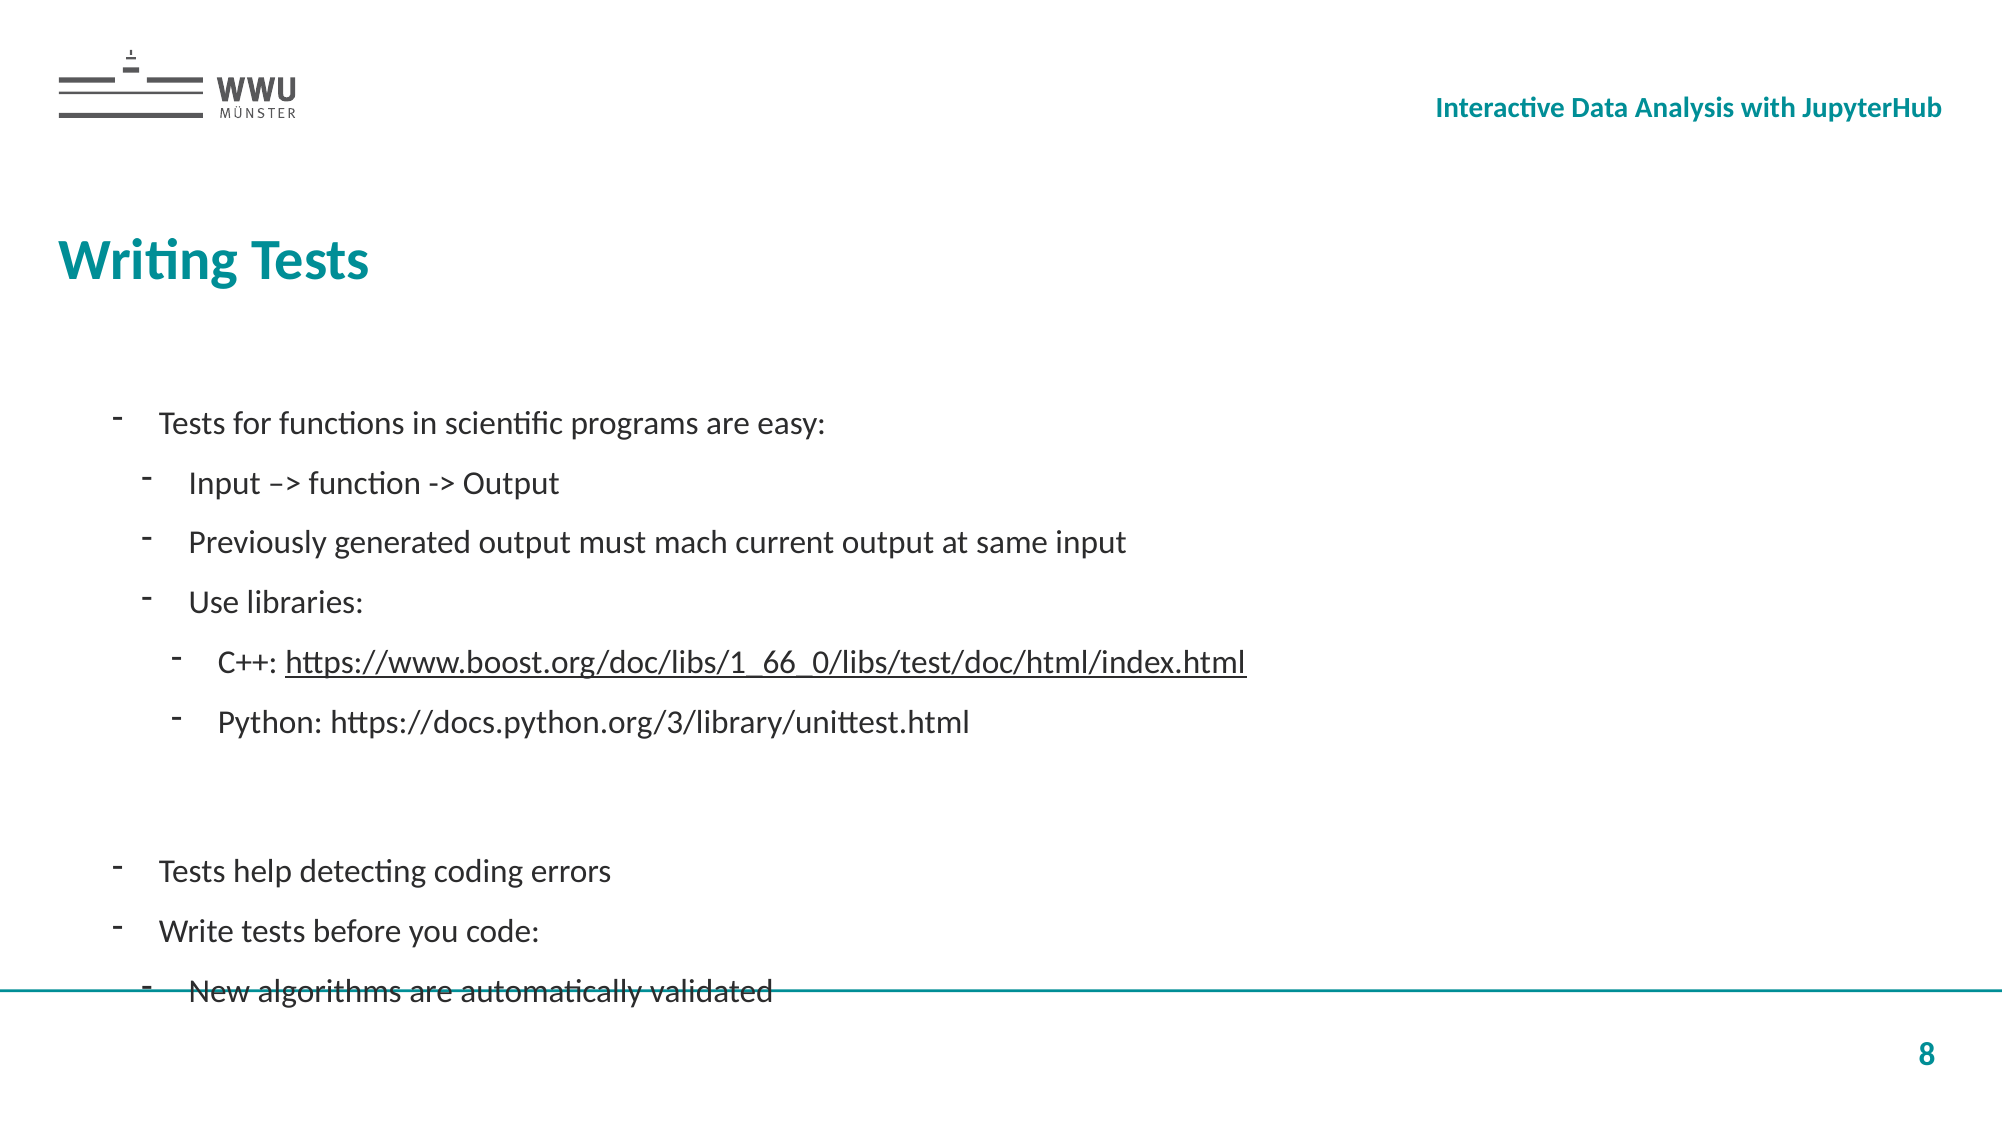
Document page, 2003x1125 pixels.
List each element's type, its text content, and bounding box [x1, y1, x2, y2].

slide_number Interactive Data Analysis with JupyterHub [590, 63, 1943, 123]
list Tests for functions in scientific programs are easy: Input –> function -> Output Previously generated output must mach current output at same input Use libraries: C++: https://www.boost.org/doc/libs/1_66_0/libs/test/doc/html/index.html Python: https://docs.python.org/3/library/unittest.html Tests help detecting coding errors Write tests before you code: New algorithms are automatically validated [58, 380, 1943, 943]
slide_number 8 [1824, 1012, 1943, 1072]
title Writing Tests [59, 221, 1944, 316]
